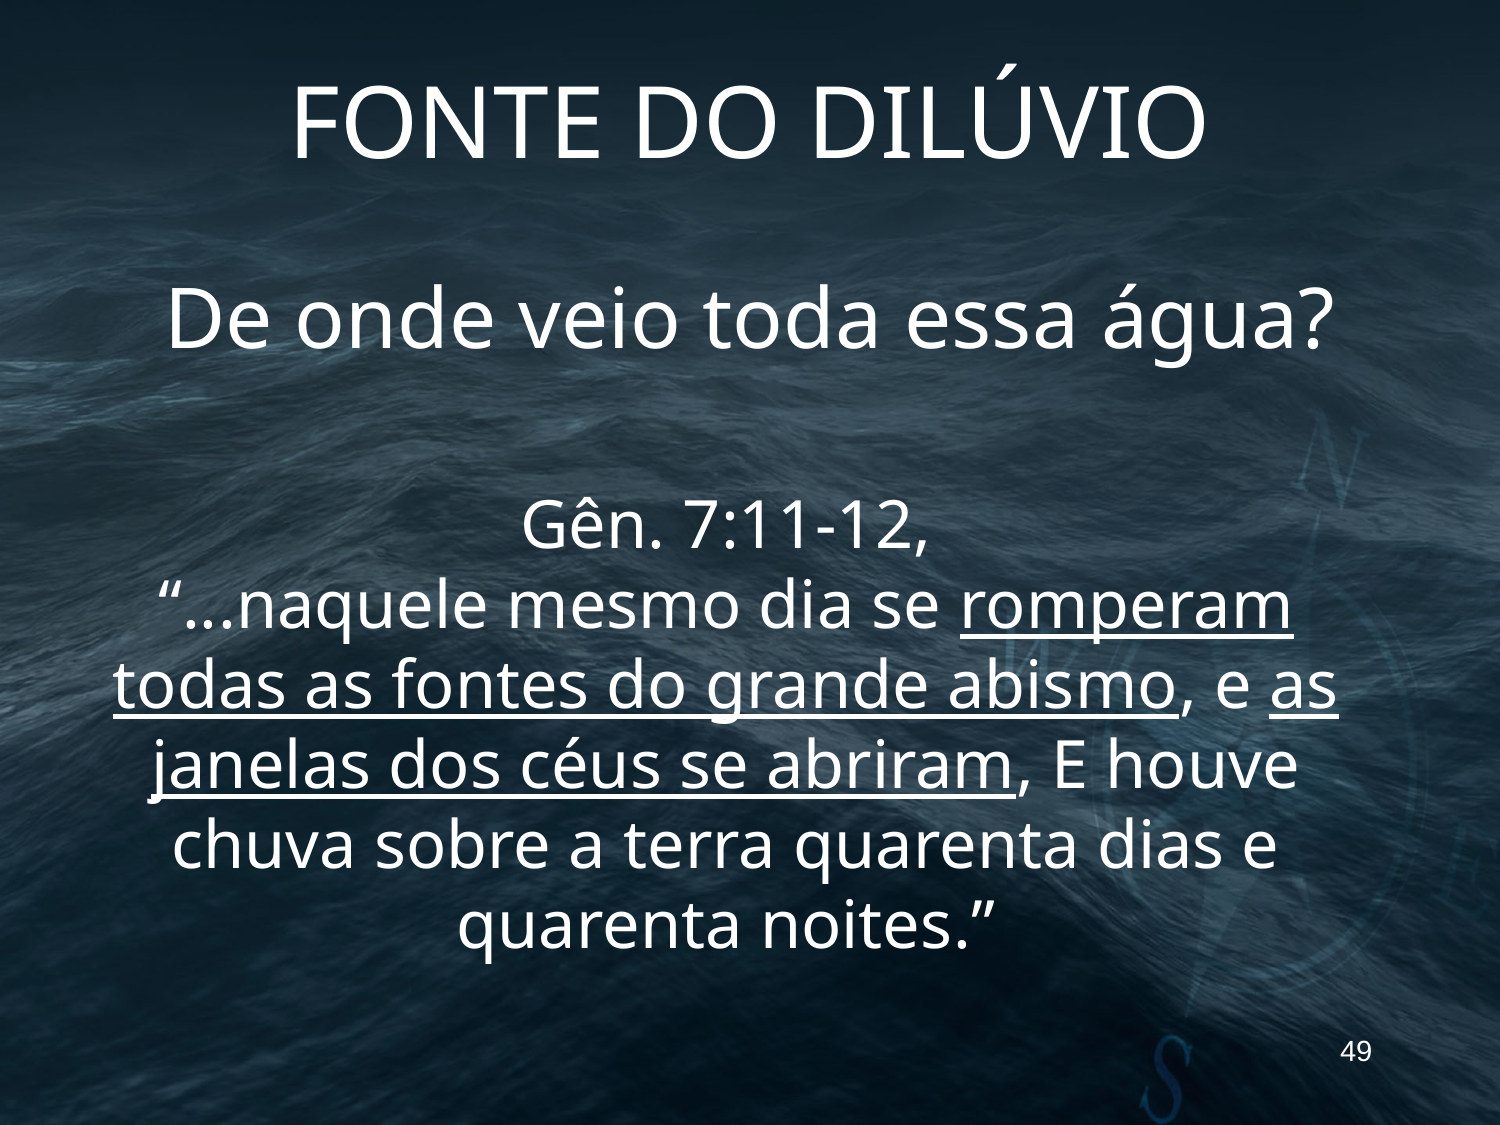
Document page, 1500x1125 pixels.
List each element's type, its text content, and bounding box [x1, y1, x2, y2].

text_box De onde veio toda essa água? [41, 221, 1459, 409]
text_box FONTE DO DILÚVIO [112, 24, 1388, 213]
picture [0, 0, 1500, 1125]
slide_number 49 [1074, 1024, 1388, 1101]
text_box Gên. 7:11-12, “...naquele mesmo dia se romperam todas as fontes do grande abismo, e as janelas dos céus se abriram, E houve chuva sobre a terra quarenta dias e quarenta noites.” [88, 409, 1364, 1118]
